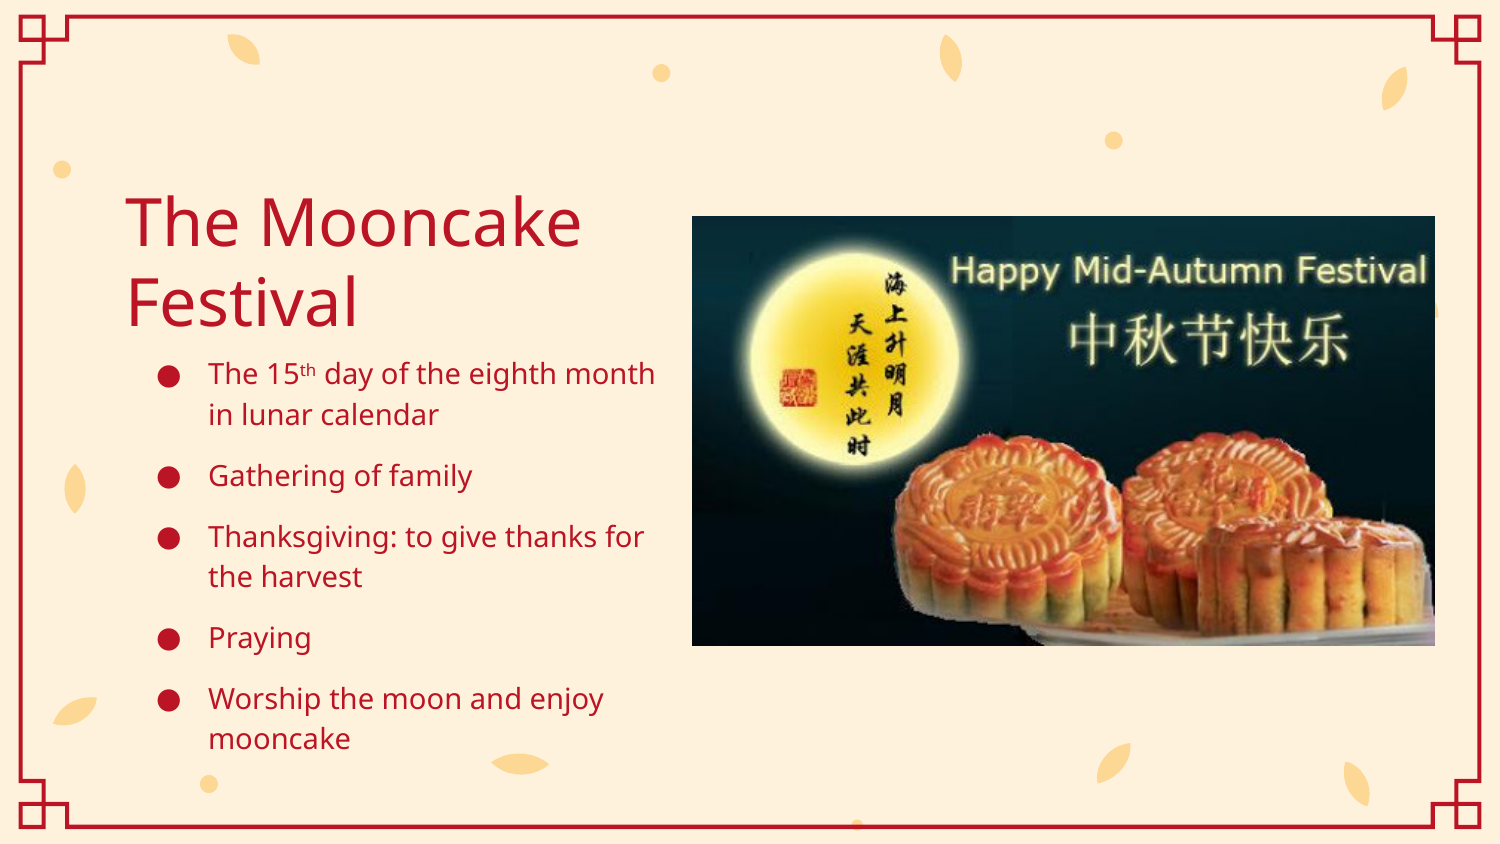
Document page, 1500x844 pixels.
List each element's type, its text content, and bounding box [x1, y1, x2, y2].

title The Mooncake Festival [109, 184, 678, 336]
subtitle The 15th day of the eighth month in lunar calendar Gathering of family Thanksgiving: to give thanks for the harvest Praying Worship the moon and enjoy mooncake [118, 335, 678, 844]
picture [692, 216, 1435, 646]
